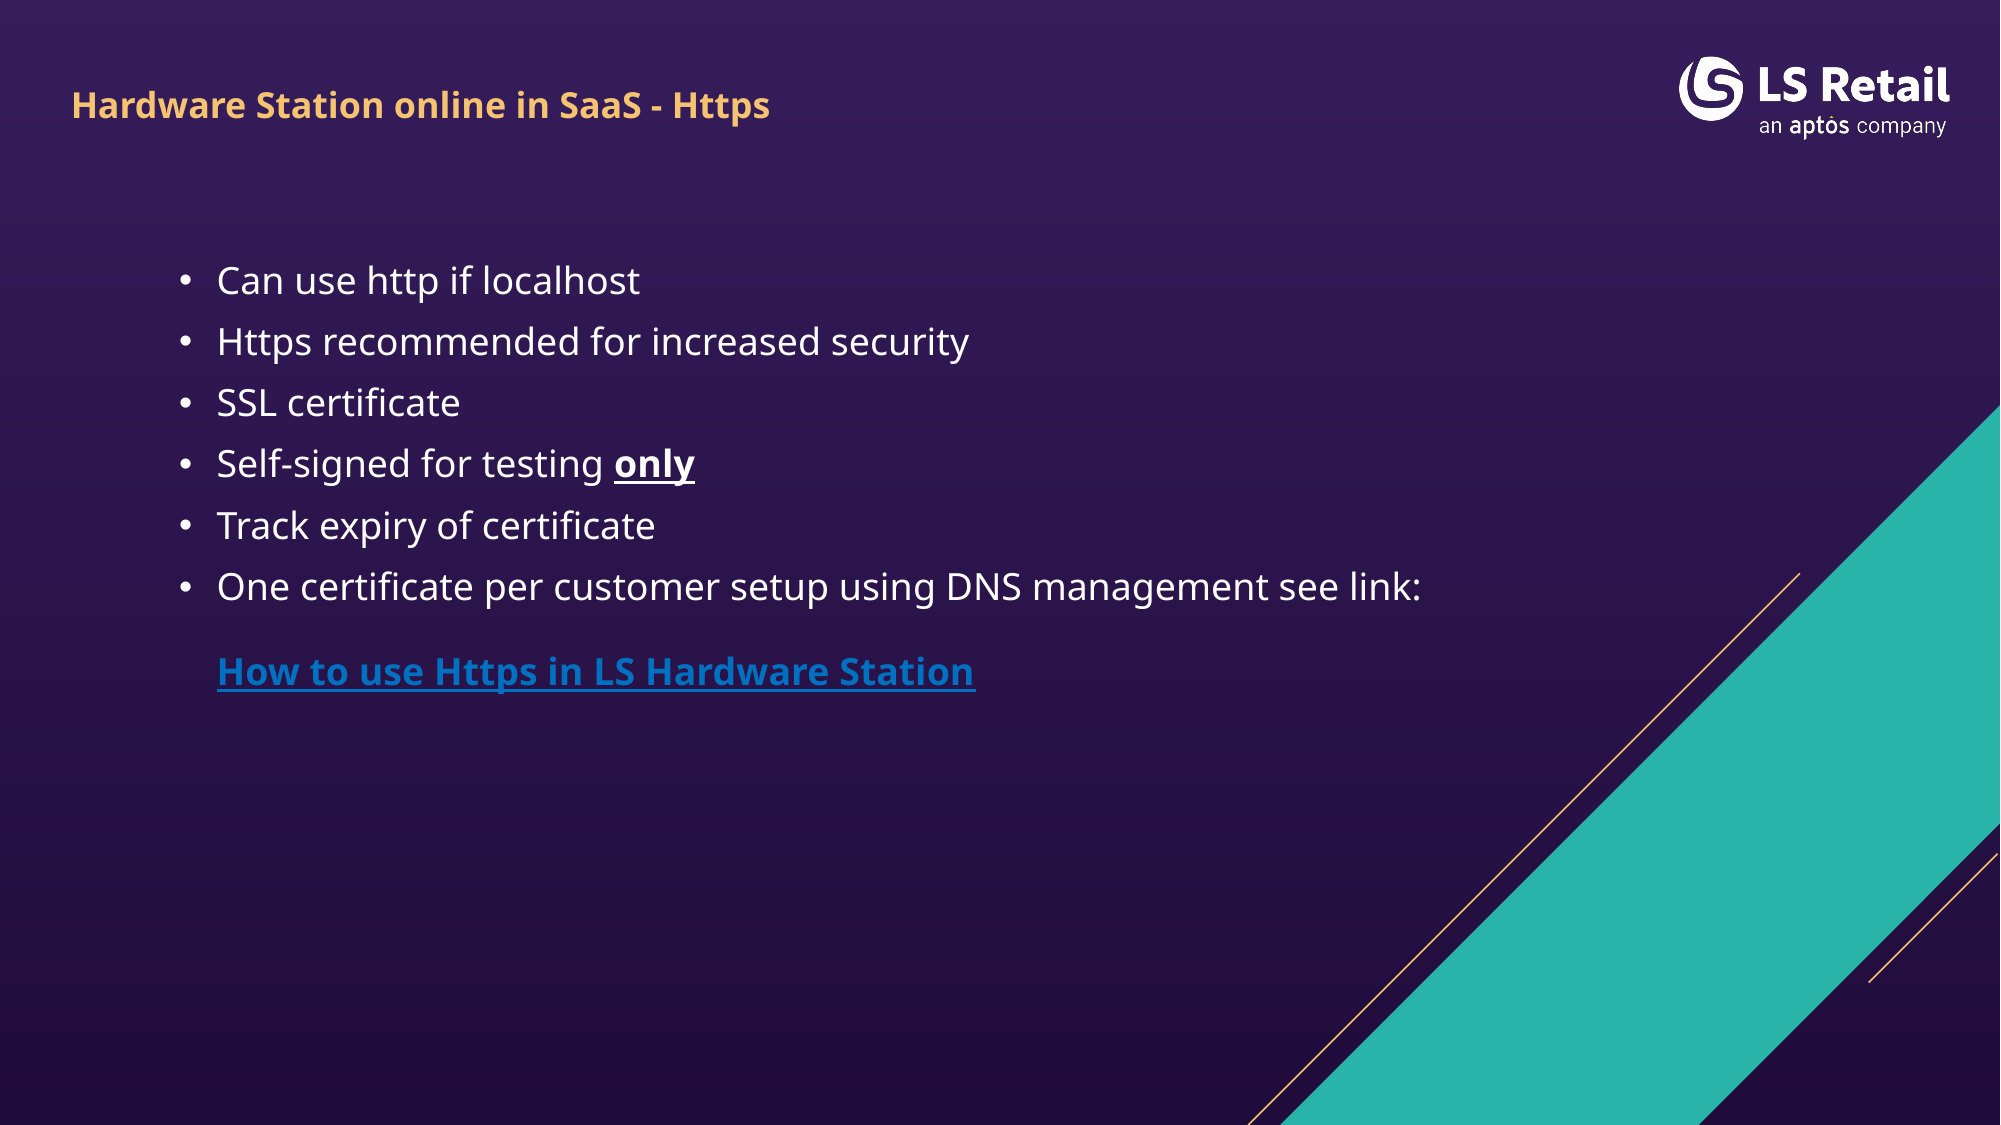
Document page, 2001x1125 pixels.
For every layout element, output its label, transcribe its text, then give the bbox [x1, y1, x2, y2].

picture [1651, 28, 1974, 162]
title Hardware Station online in SaaS - Https [55, 80, 1606, 177]
list Can use http if localhost Https recommended for increased security SSL certificate Self-signed for testing only Track expiry of certificate One certificate per customer setup using DNS management see link: How to use Https in LS Hardware Station [164, 254, 1878, 927]
